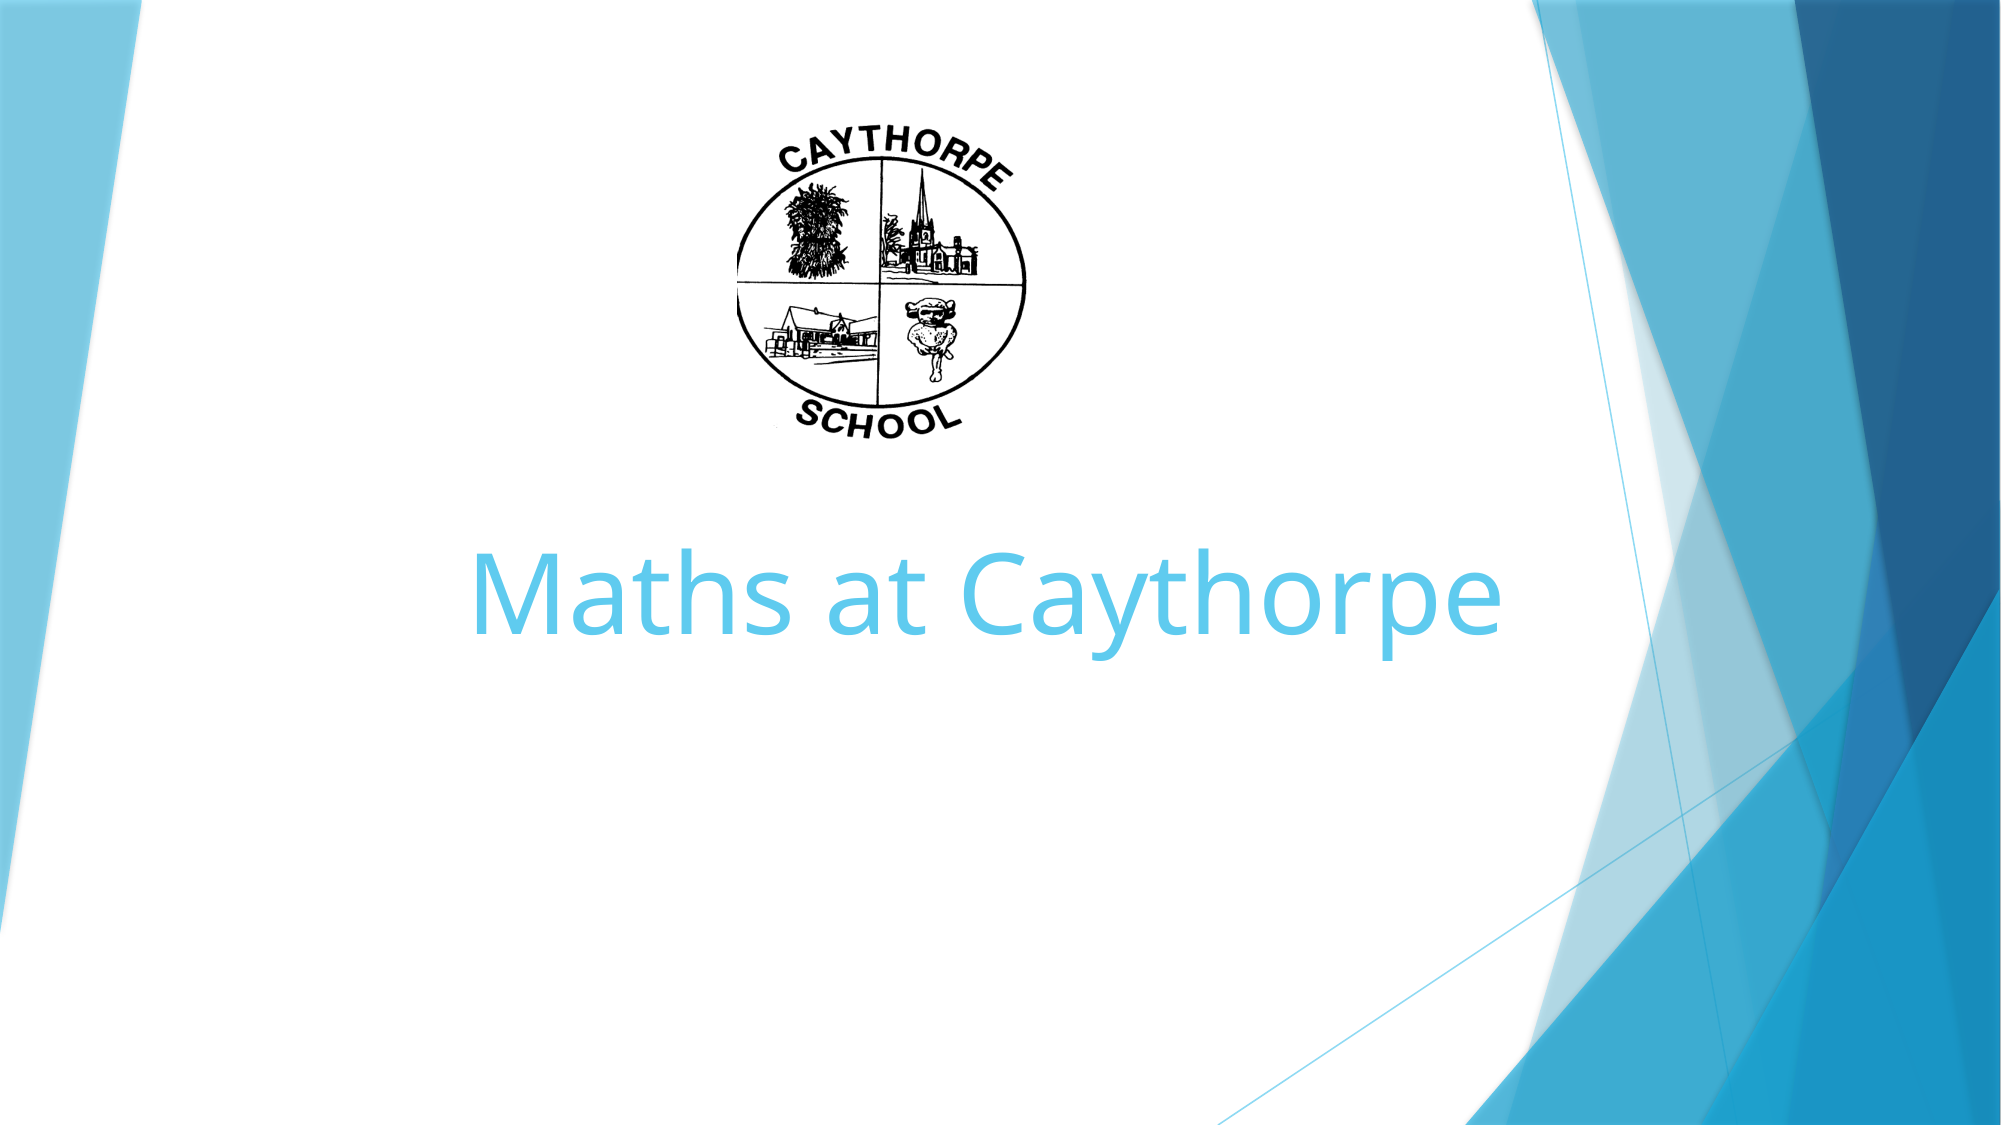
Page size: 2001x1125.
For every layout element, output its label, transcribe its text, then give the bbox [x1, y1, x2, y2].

title Maths at Caythorpe [247, 394, 1522, 665]
picture [737, 117, 1032, 444]
